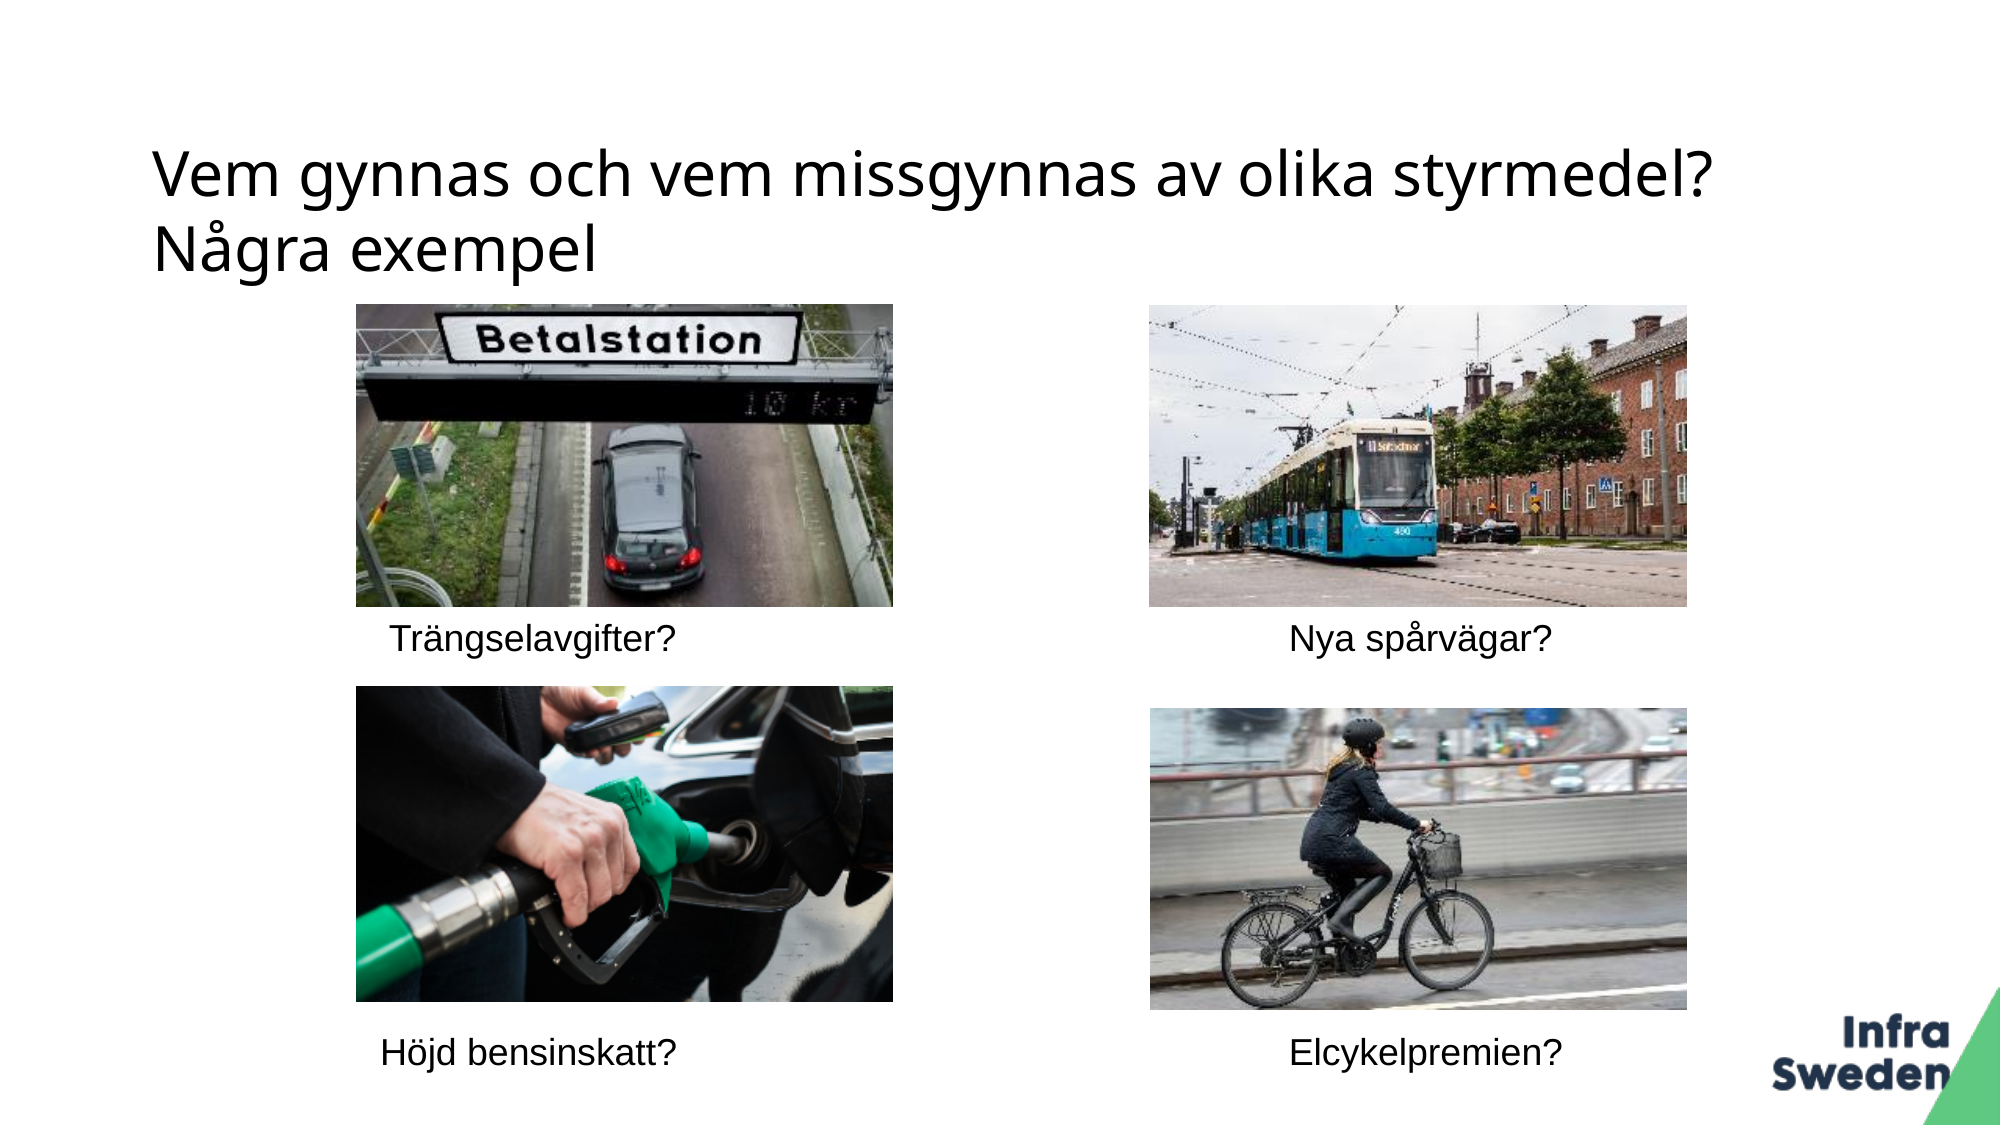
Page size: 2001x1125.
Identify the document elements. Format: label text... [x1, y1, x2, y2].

text_box Nya spårvägar? [1273, 607, 1660, 667]
text_box Höjd bensinskatt? [365, 1020, 751, 1081]
text_box Elcykelpremien? [1273, 1020, 1660, 1081]
text_box Trängselavgifter? [373, 607, 760, 667]
picture [1150, 708, 1687, 1010]
picture [356, 686, 893, 1002]
picture [356, 304, 893, 607]
title Vem gynnas och vem missgynnas av olika styrmedel? Några exempel [137, 126, 1863, 292]
picture [1735, 987, 2000, 1125]
picture [1149, 305, 1687, 607]
